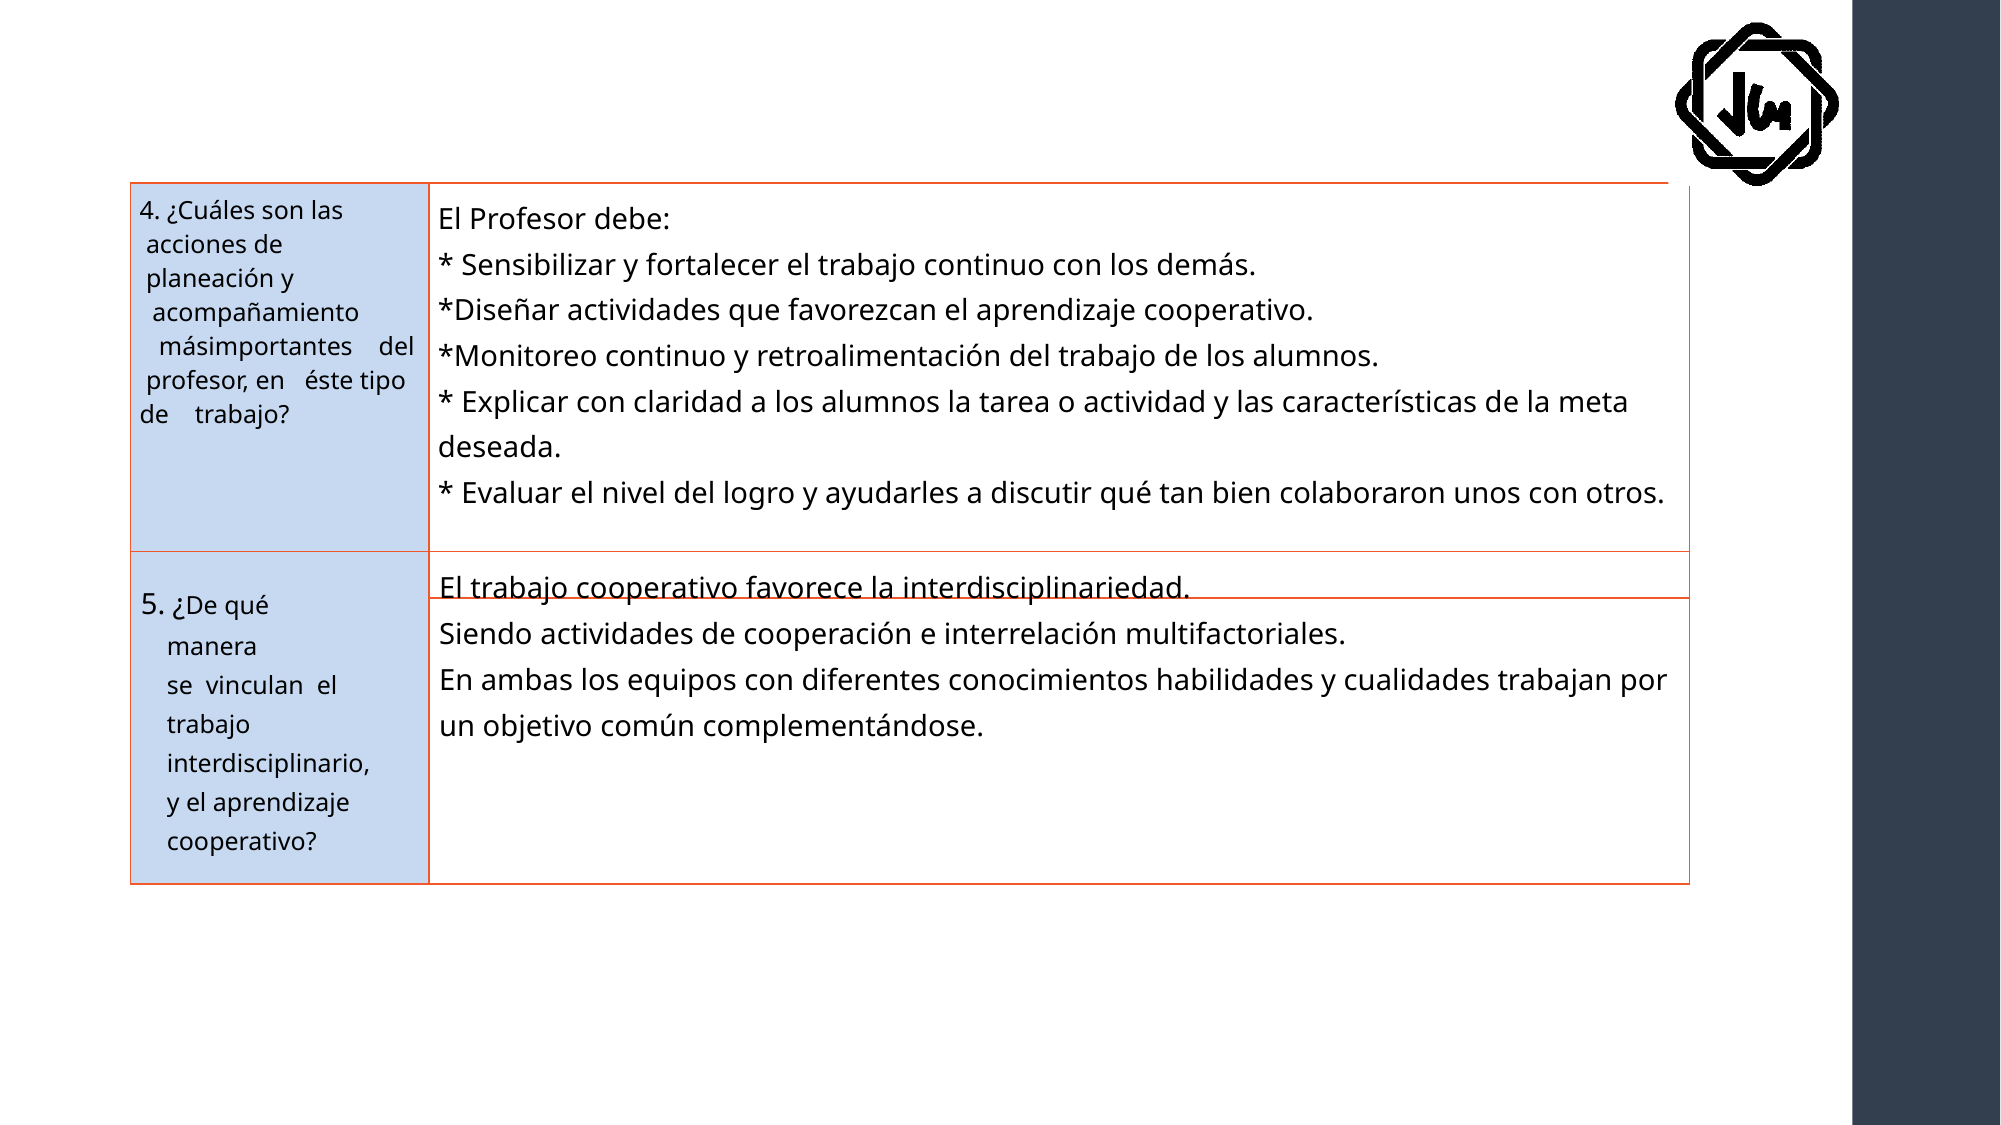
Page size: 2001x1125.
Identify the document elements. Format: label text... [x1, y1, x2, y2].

table_header 4. ¿Cuáles son las acciones de planeación y acompañamiento másimportantes del profesor, en éste tipo de trabajo? [131, 184, 428, 551]
table_header 5. ¿De qué manera se vinculan el trabajo interdisciplinario, y el aprendizaje cooperativo? [131, 552, 428, 883]
table_header El trabajo cooperativo favorece la interdisciplinariedad. Siendo actividades de cooperación e interrelación multifactoriales. En ambas los equipos con diferentes conocimientos habilidades y cualidades trabajan por un objetivo común complementándose. [430, 552, 1689, 883]
table_header El Profesor debe: * Sensibilizar y fortalecer el trabajo continuo con los demás. *Diseñar actividades que favorezcan el aprendizaje cooperativo. *Monitoreo continuo y retroalimentación del trabajo de los alumnos. * Explicar con claridad a los alumnos la tarea o actividad y las características de la meta deseada. * Evaluar el nivel del logro y ayudarles a discutir qué tan bien colaboraron unos con otros. [430, 184, 1689, 551]
picture [1668, 12, 1842, 187]
